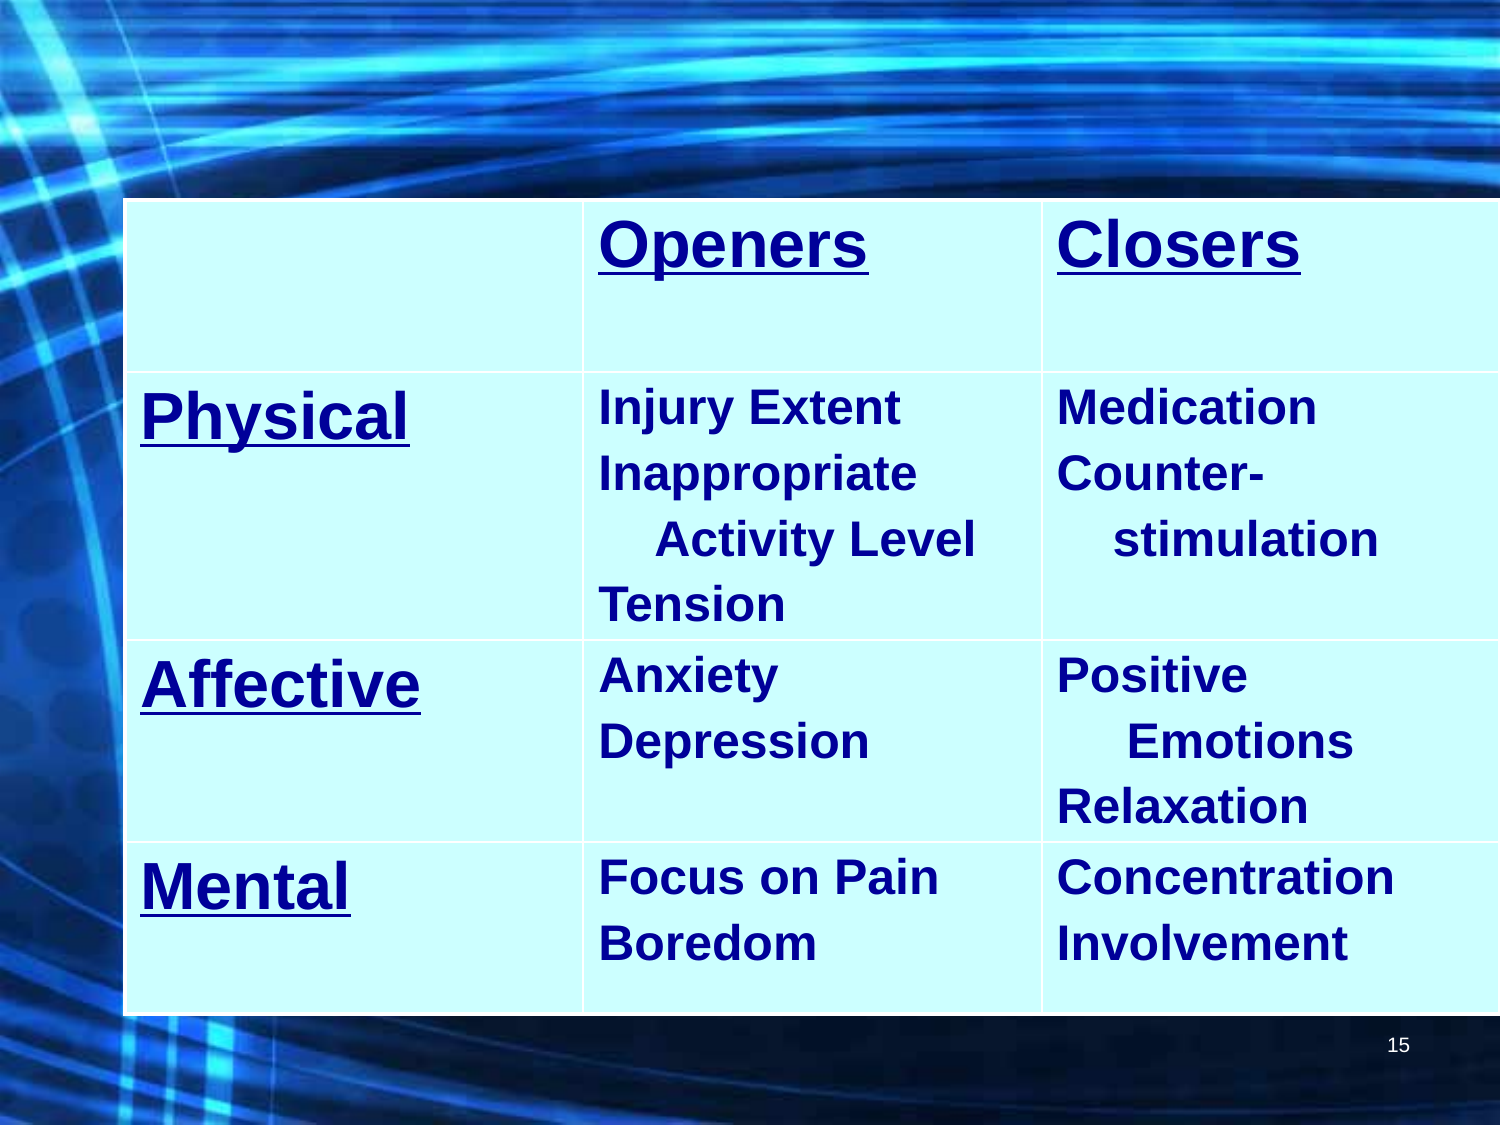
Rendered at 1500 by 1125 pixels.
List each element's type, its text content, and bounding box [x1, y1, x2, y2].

table_cell Affective [127, 641, 582, 841]
table_cell Injury Extent Inappropriate Activity Level Tension [584, 373, 1041, 639]
table_cell Concentration Involvement [1043, 843, 1498, 1012]
table_cell Focus on Pain Boredom [584, 843, 1041, 1012]
table_header Closers [1043, 202, 1498, 371]
picture [0, 0, 1500, 1125]
table_cell Positive Emotions Relaxation [1043, 641, 1498, 841]
table_header Openers [584, 202, 1041, 371]
table_cell Physical [127, 373, 582, 639]
slide_number 15 [1074, 1024, 1426, 1103]
table_cell Mental [127, 843, 582, 1012]
table_cell Anxiety Depression [584, 641, 1041, 841]
table_cell Medication Counter- stimulation [1043, 373, 1498, 639]
table_header [127, 202, 582, 371]
